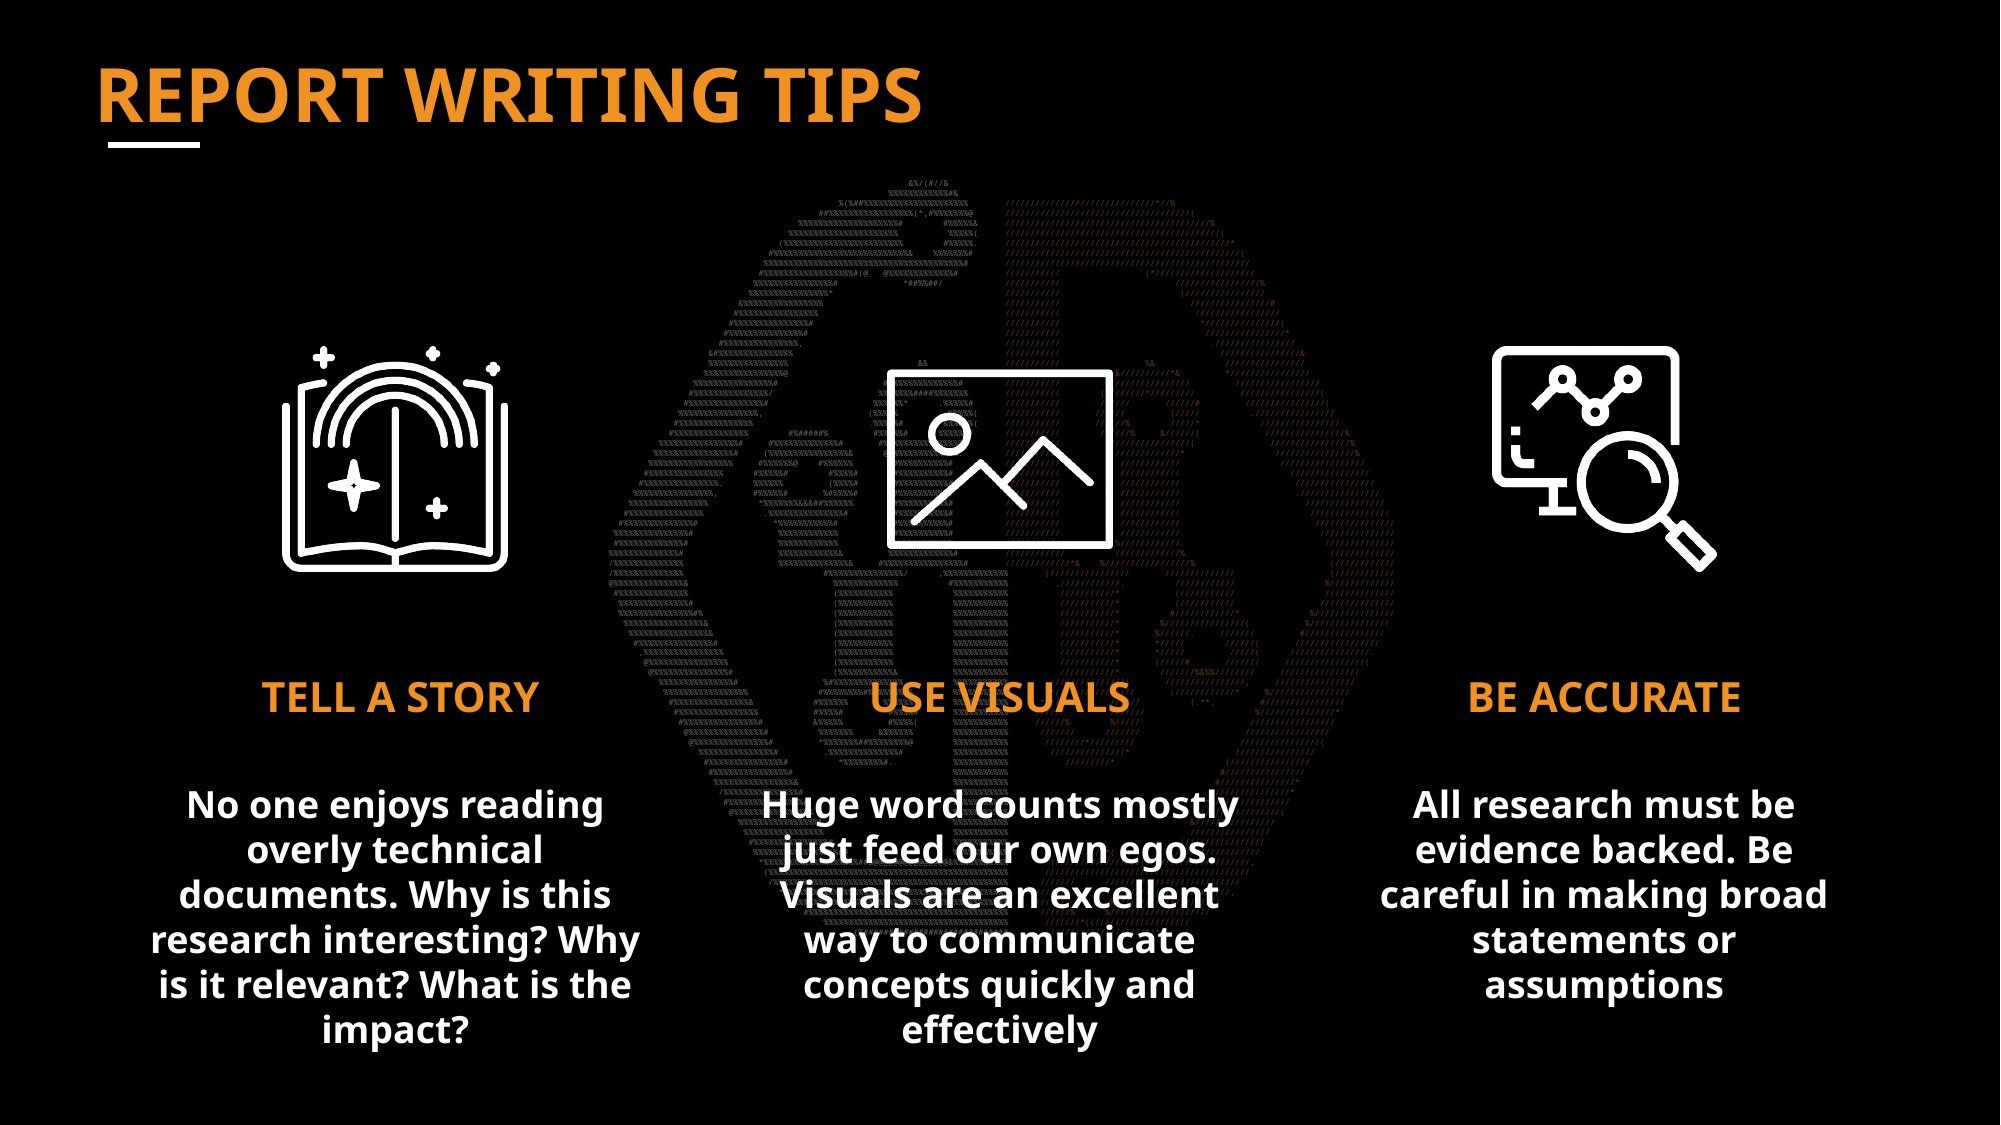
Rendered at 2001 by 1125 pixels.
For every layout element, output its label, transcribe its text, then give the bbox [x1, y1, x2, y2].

picture [887, 346, 1113, 572]
text_box BE ACCURATE [1452, 663, 1758, 729]
text_box Huge word counts mostly just feed our own egos. Visuals are an excellent way to communicate concepts quickly and effectively [737, 773, 1263, 1058]
picture [1491, 346, 1717, 572]
text_box No one enjoys reading overly technical documents. Why is this research interesting? Why is it relevant? What is the impact? [132, 773, 658, 1058]
text_box &%/(#//& %%%%%%%%%%%%#& %(%##%%%%%%%%%%%%%%%%%%%%% ##%%%%%%%%%%%%%%%%%(*,#%%%%%%%@ %%%%%%%%%%%%%%%%%%%%# #%%%%%& %%%%%%%%%%%%%%%%%%%%%% %%%%%( (%%%%%%%%%%%%%%%%%%%%%%%% #%%%%%. #%%%%%%%%%%%%%%%%%%%%%%%%%%%& %%%%%%%# %%%%%%%%%%%%%%%%%%%%%%%%%%%%%%%%%%%%%%%%# #%%%%%%%%%%%%%%%%%%#(@ @%%%%%%%%%%%%%# %%%%%%%%%%%%%%%%# *##%%##/ %%%%%%%%%%%%%%%%* &%%%%%%%%%%%%%%%% #%%%%%%%%%%%%%%%% #%%%%%%%%%%%%%%%# #%%%%%%%%%%%%%%%# #%%%%%%%%%%%%%%%, &#%%%%%%%%%%%%%%% %%%%%%%%%%%%%%%% && %%%%%%%%%%%%%%%%@ &#%%%%%%%%## %%%%%%%%%%%%%%%%# #%%%%%%%%%%%%%%# #%%%%%%%%%%%%%%%/ %%%%%%%####%%%%%%% #%%%%%%%%%%%%%%%# %%%%%%* .%%%%%# %%%%%%%%%%%%%%%%, (%%%%% %%%%%( #%%%%%%%%%%%%%%% .%%%%%# &%%%%%( #%%%%%%%%%%%%%%% #%#####% #%%%%%# %%%%%%# %%%%%%%%%%%%%%%%# #%%%%%%%%%%%%%# #%%%%%%%%%%%%%%%%# %%%%%%%%%%%%%%%%# (%%%%%%%%%%%%%%%%& @#%%%%%%%%%%%%%. %%%%%%%%%%%%%%%%% #%%%%%%@ #%%%%%% #%%%%%%%%%%# #%%%%%%%%%%%%%%% #%%%%%# #%%%%# #%%%%%%%%%%# #%%%%%%%%%%%%%%%. %%%%%% (%%%%# #%%%%%%%%%%# %%%%%%%%%%%%%%%%, #%%%%%# %#%%%%# #%%%%%%%%%%# %%%%%%%%%%%%%%%% *%%%%%%%&&&##%%%%%% #%%%%%%%%%%# #%%%%%%%%%%%%%%% .%%%%%%%%%%%%%%%# #%%%%%%%%%%# #%%%%%%%%%%%%%%# *%%%%%%%%%%%# #%%%%%%%%%%# %%%%%%%%%%%%%%%# %%%%%%%%%%%% #%%%%%%%%%%# #%%%%%%%%%%%%%# %%%%%%%%%%%% #%%%%%%%%%%% %%%%%%%%%%%%%%# %%%%%%%%%%%%& %%%%%%%%%%%%%# /%%%%%%%%%%%%%% %%%%%%%%%%%%%%& #%%%%%%%%%%%%%%%%# /%%%%%%%%%%%%%% #%%%%%%%%%%%%%%%/ ,%%%%%%%%%%%%% @%%%%%%%%%%%%%%& %%%%%%%%%%%%% #%%%%%%%%%%% #%%%%%%%%%%%%%% (%%%%%%%%%%% %%%%%%%%%%% %%%%%%%%%%%%%%# (%%%%%%%%%%% %%%%%%%%%%% %%%%%%%%%%%%%%%#% (%%%%%%%%%%% %%%%%%%%%%% %%%%%%%%%%%%%%%%& (%%%%%%%%%%% %%%%%%%%%%% %%%%%%%%%%%%%%%%& (%%%%%%%%%%% %%%%%%%%%%% #%%%%%%%%%%%%%%%# (%%%%%%%%%%% %%%%%%%%%%% ,%%%%%%%%%%%%%%%% (%%%%%%%%%%% %%%%%%%%%%% @%%%%%%%%%%%%%%%% (%%%%%%%%%%% %%%%%%%%%%% @%%%%%%%%%%%%%%%# (%%%%%%%%%%%& %%%%%%%%%%% %%%%%%%%%%%%%%%# %#%%%%%%%%%%%%%% %%%%%%%%%%% %%%%%%%%%%%%%%%%% #%%%%%%%%#%%%%%%%%% %%%%%%%%%%% #%%%%%%%%%%%%%%%& #%%%%%% %%%%%% %%%%%%%%%%% #%%%%%%%%%%%%%%%% #%%%%# #%%%%# %%%%%%%%%%% #%%%%%%%%%%%%%%%# &%%%%% #%%%%( %%%%%%%%%%% @%%%%%%%%%%%%%%%# %%%%%%% &%%%%%% %%%%%%%%%%% @%%%%%%%%%%%%%%%# *%%%%%%%##%%%%%%%%@ %%%%%%%%%%% %%%%%%%%%%%%%%%# .%%%%%%%%%%%%%%# %%%%%%%%%%% #%%%%%%%%%%%%%%%# *%%%%%%%%#. %%%%%%%%%%% #%%%%%%%%%%%%%%%# %%%%%%%%%%% %%%%%%%%%%%%%%%%& %%%%%%%%%%% /%%%%%%%%%%%%%%%# %%%%%%%%%%% #%%%%%%%%%%%%%%%# %%%%%%%%%%% @%%%%%%%%%%%%%%%% %%%%%%%%%%% %%%%%%%%%%%%%%%%& %%%%%%%%%%% %%%%%%%%%%%%%%%% %%%%%%%%%%% #%%%%%%%%%%%%%%%# %%%%%%%%%%% %%%%%%%%%%%%%%%%%#@ %%%%%%%%%%% *%%%%%%%%%%%%%%%%%%%##&@@@@@@@@@@@@@@@&%%%%%%%%%%% (%%%%%%%%%%%%%%%%%%%%%%%%%%%%%%%%%%%%%%%%%%%%%%%% /%%%%%%%%%%%%%%%%%%%%%%%%%%%%%%%%%%%%%%%%%%%%%%% *%%%%%%%%%%%%%%%%%%%%%%%%%%%%%%%%%%%%%%%%%%%%% .%%%%%%%%%%%%%%%%%%%%%%%%%%%%%%%%%%%%%%%%%%% #%%%%%%%%%%%%%%%%%%%%%%%%%%%%%%%%%%%%%%%% %%%%%%%%%%%%%%%%%%%%%%%%%%%%%%%%%%%%% ,(%############################# [593, 171, 990, 945]
text_box //////////////////////////////*//% /////////////////////////////////////( /////////////////////////////////////////% ///////////////////////////////////////////( /////////////////////////////////////////////* ///////////////////////////////////////////////( ///////////////////////////////////////////////// /////////// (*//////////////////// /////////// /////////////////% /////////// (//////////////// /////////// ////////////////# /////////// ///////////////// /////////// *///////////////( /////////// ////////////////* /////////// .//////////////// /////////// ////////////////& /////////// %& //////////////// /////////// &//////////*& *//////////////// /////////// #//////////////// ///////////////// /////////// (////////*///////// ////////////////( /////////// ////// //////# ////////////////( /////////// ////// (///// .//////////////// /////////// //////% /////* //////////////// /////////// //////% &//////( ////////////////% /////////// /////////////////( ////////////////% /////////// ./////////////* ////////////////% /////////// //////////// ///////////////// /////////// //////////// //////////////// /////////// //////////// //////////////// /////////// //////////// .//////////////// /////////// //////////// //////////////// /////////// //////////// //////////////// /////////// //////////// //////////////// /////////// //////////// /////////////// /////////// %//////////// ////////////// //////////// /////////////% ///////////// /////////////*& %/////////////////% (//////////// (//////////////// ////////////// (//////////// ,////////////. //////////// %///////////// ///////////* (/////////// ////////////// ///////////* (/////////// /////////////// ///////////* #////////////* %//////////////// ///////////* %////////////////( %//////////////// ///////////* %//////. /////// #//////////////// ///////////* *///// //////( ///////////////// ///////////* *///// /////( ////////////////. ///////////* (/////# /////// ////////////////( ///////////* ///////%&%%//////// //////////////// ///////////////( ////////////////, //////////////// ////////////////// (////////////* %//////////////// */////. .////// (.**, #//////////////// ////// /////// %///////////////* //////% %///// ///////////////// /////// /////// ///////////////// ////////*///////// ////////////////( ///////////////* //////////////// /////////* (//////////////// #//////////////// #///////////////* ////////////////* *//////////////// ////////////////( &//////////////// //////////////// (//////////////// (*//////*( @(///////////////// (///////////////##(/////////////////////, ///////////////////////////////////////// /////// /////////////////////////// /////// ///////////////////////, ////// %///////////////////// //////% %//////////////////// ///////*((/////////////////// ///////////////////*/*. [990, 171, 1575, 945]
text_box TELL A STORY [246, 663, 555, 729]
text_box USE VISUALS [854, 663, 1146, 729]
text_box REPORT WRITING TIPS [79, 40, 940, 145]
picture [282, 346, 508, 572]
text_box All research must be evidence backed. Be careful in making broad statements or assumptions [1341, 773, 1867, 1013]
